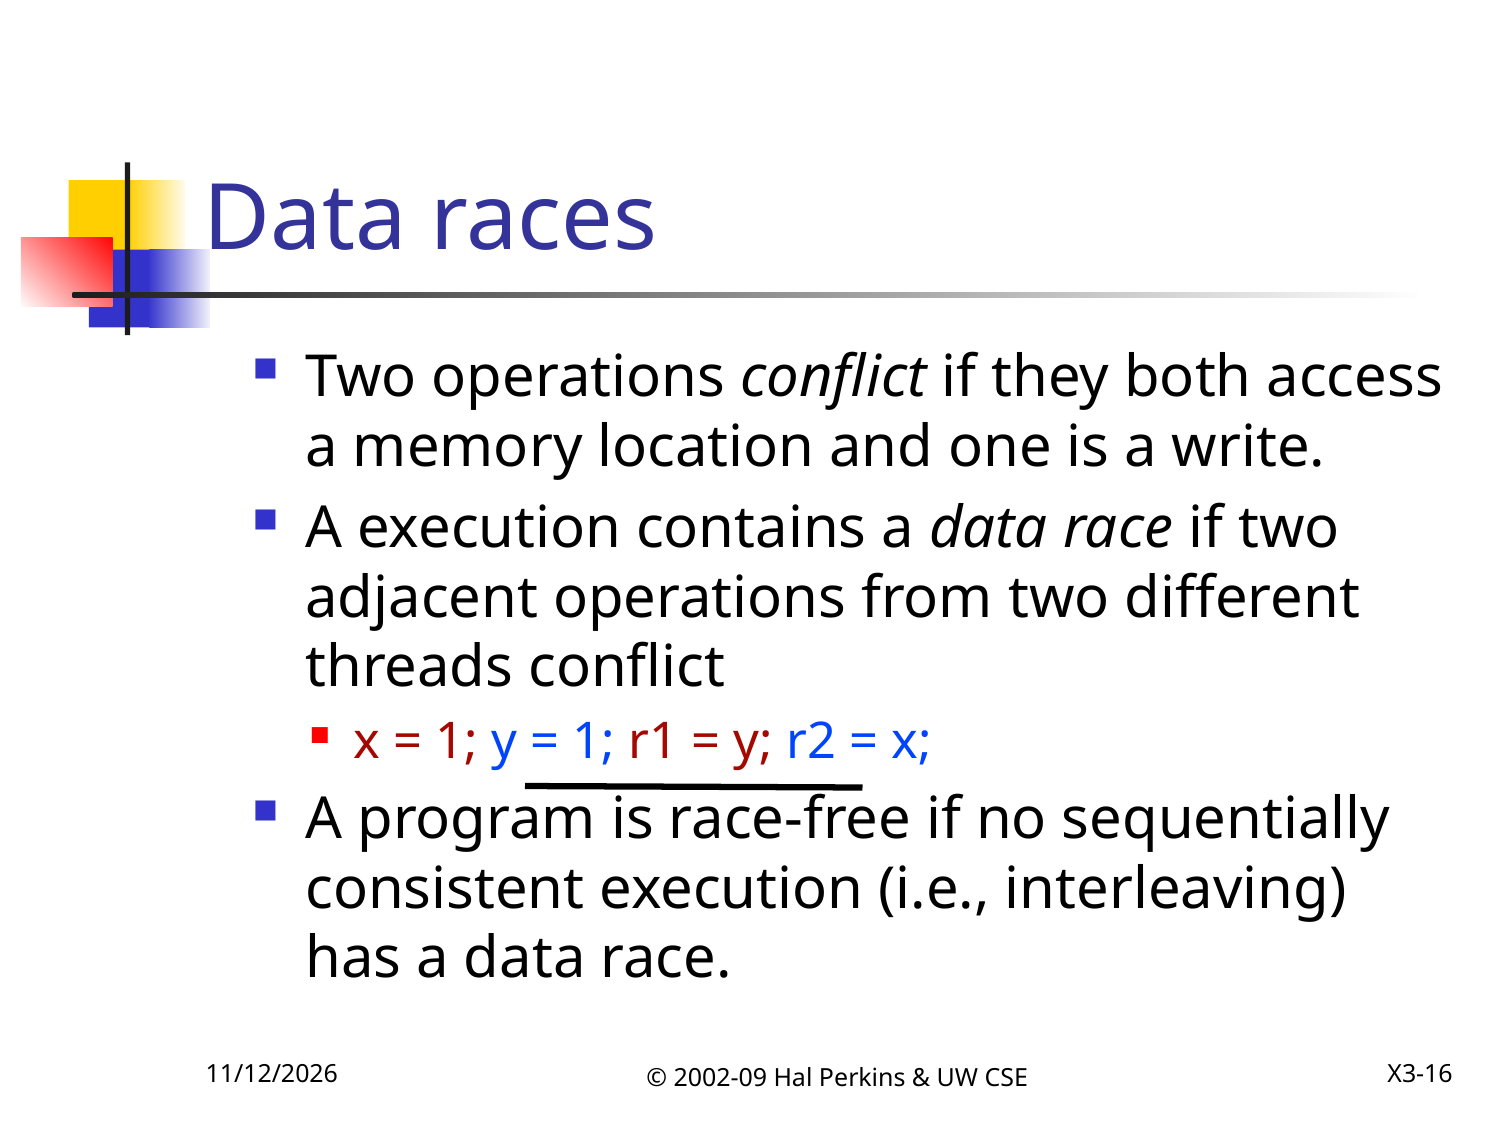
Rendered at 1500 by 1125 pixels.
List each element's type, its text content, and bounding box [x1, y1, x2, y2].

footer © 2002-09 Hal Perkins & UW CSE [599, 1023, 1076, 1100]
title Data races [188, 34, 1468, 276]
slide_number X3-16 [1154, 1023, 1468, 1100]
list Two operations conflict if they both access a memory location and one is a write. A execution contains a data race if two adjacent operations from two different threads conflict x = 1; y = 1; r1 = y; r2 = x; A program is race-free if no sequentially consistent execution (i.e., interleaving) has a data race. [193, 330, 1470, 1007]
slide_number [190, 1023, 504, 1100]
